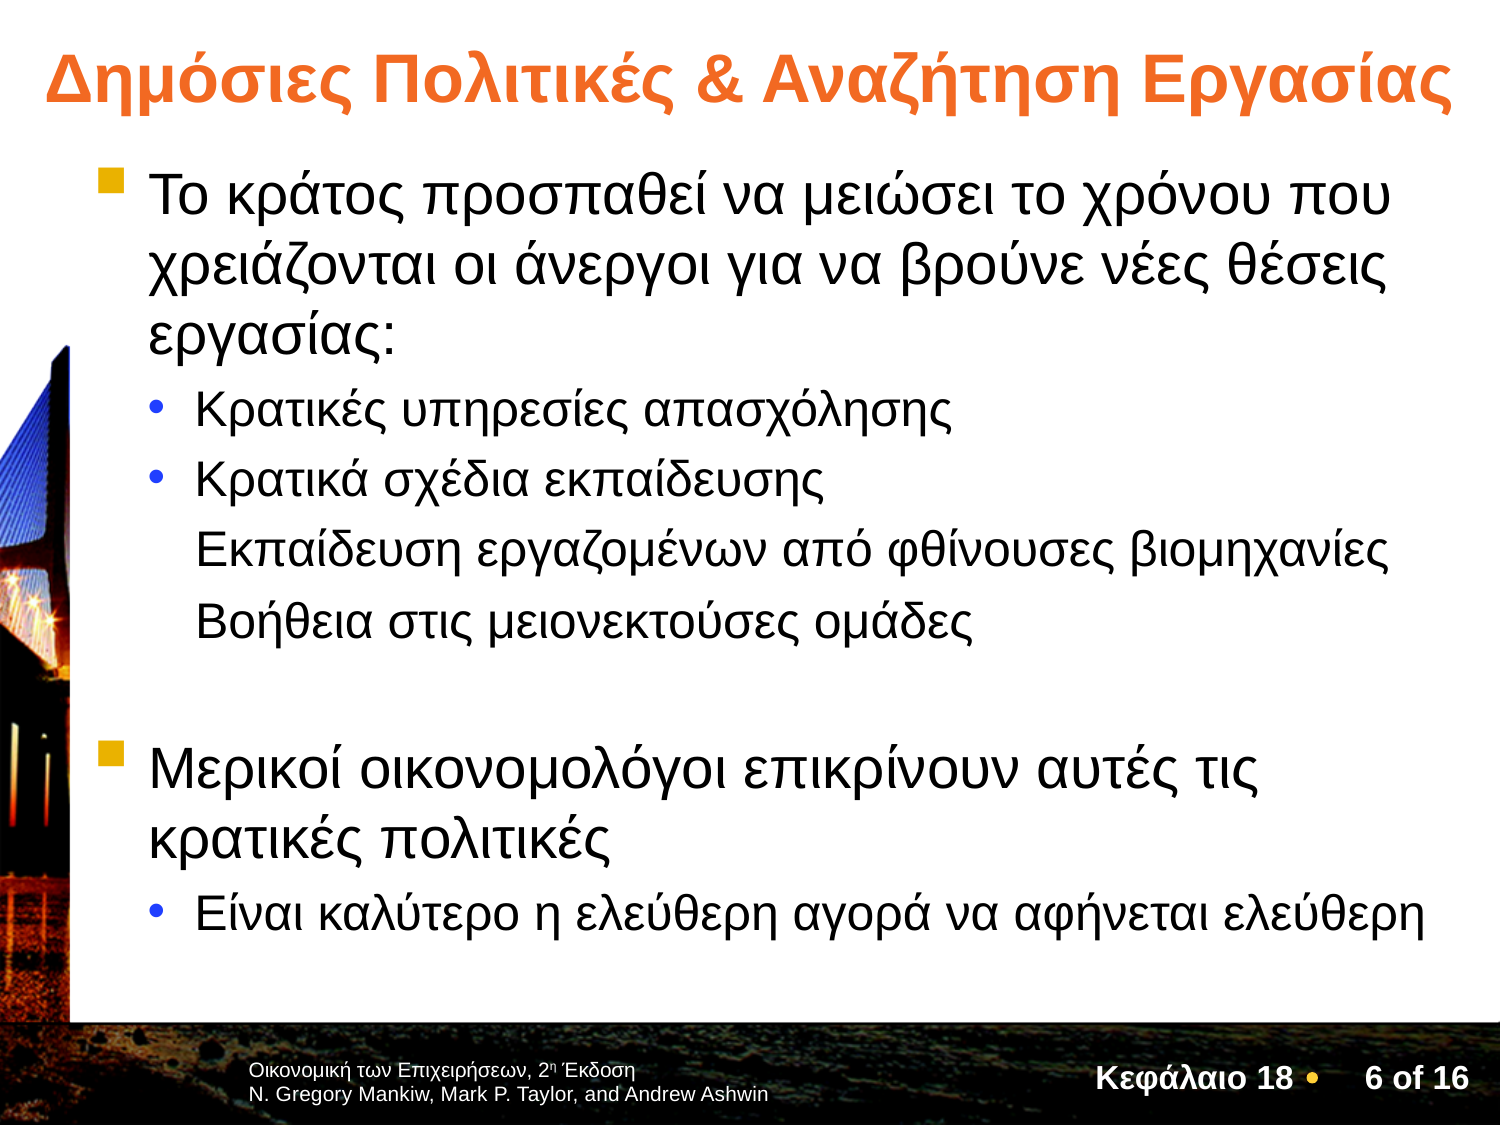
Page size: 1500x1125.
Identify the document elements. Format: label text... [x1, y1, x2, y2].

title Δημόσιες Πολιτικές & Αναζήτηση Εργασίας [29, 1, 1476, 149]
list Το κράτος προσπαθεί να μειώσει το χρόνου που χρειάζονται οι άνεργοι για να βρούνε νέες θέσεις εργασίας: Κρατικές υπηρεσίες απασχόλησης Κρατικά σχέδια εκπαίδευσης Εκπαίδευση εργαζομένων από φθίνουσες βιομηχανίες Βοήθεια στις μειονεκτούσες ομάδες Μερικοί οικονομολόγοι επικρίνουν αυτές τις κρατικές πολιτικές Είναι καλύτερο η ελεύθερη αγορά να αφήνεται ελεύθερη [76, 148, 1471, 1012]
picture [0, 0, 1500, 1125]
